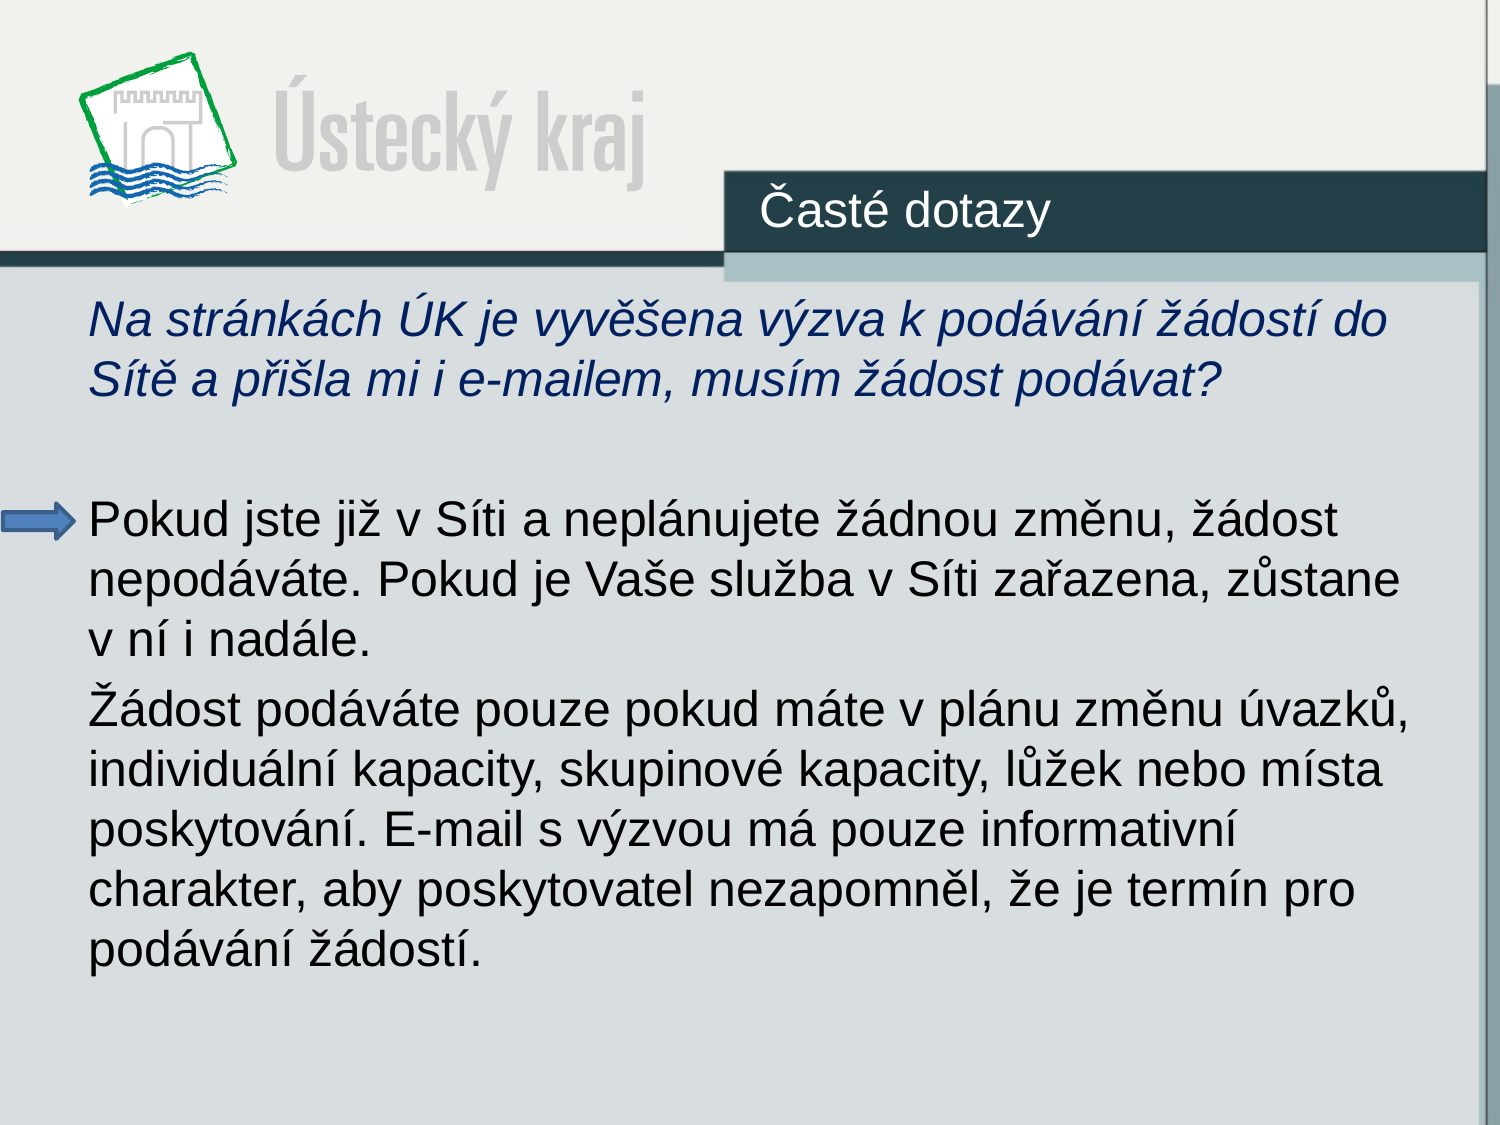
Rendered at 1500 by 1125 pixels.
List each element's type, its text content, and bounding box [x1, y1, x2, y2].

text_box [0, 501, 76, 541]
picture [0, 0, 1500, 1125]
list Na stránkách ÚK je vyvěšena výzva k podávání žádostí do Sítě a přišla mi i e-mailem, musím žádost podávat? Pokud jste již v Síti a neplánujete žádnou změnu, žádost nepodáváte. Pokud je Vaše služba v Síti zařazena, zůstane v ní i nadále. Žádost podáváte pouze pokud máte v plánu změnu úvazků, individuální kapacity, skupinové kapacity, lůžek nebo místa poskytování. E-mail s výzvou má pouze informativní charakter, aby poskytovatel nezapomněl, že je termín pro podávání žádostí. [73, 278, 1489, 1006]
footer Časté dotazy [744, 196, 1489, 279]
